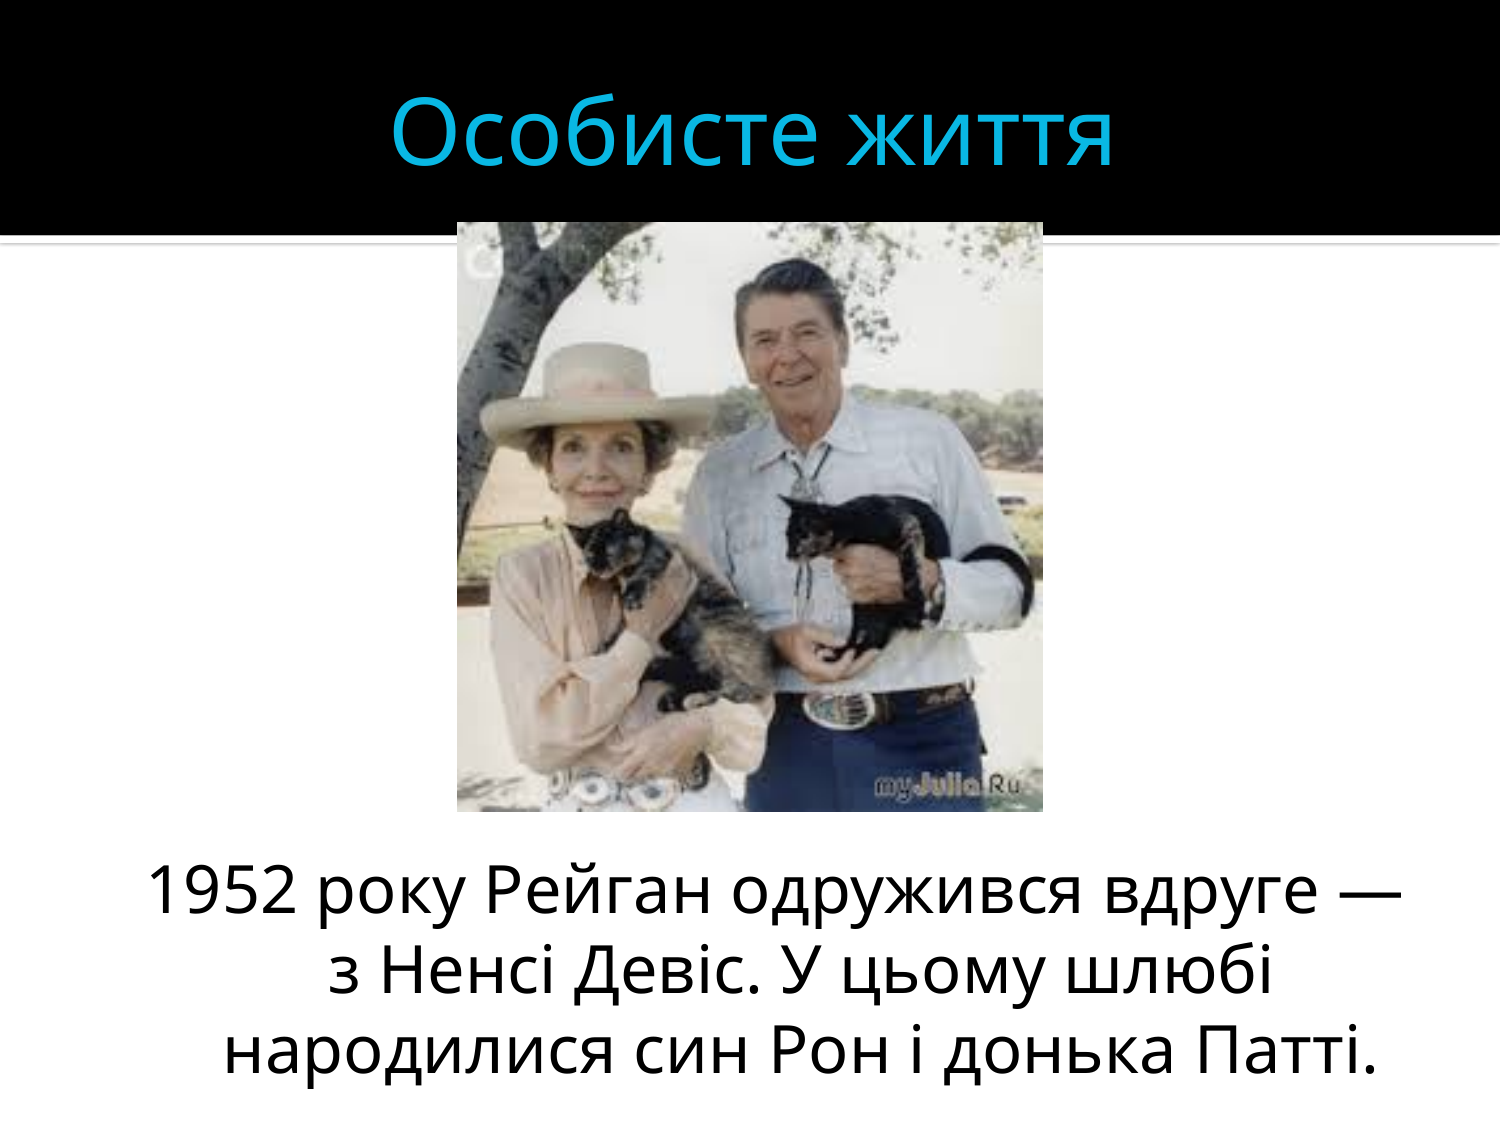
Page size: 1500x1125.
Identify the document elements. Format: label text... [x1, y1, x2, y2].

title Особисте життя [75, 25, 1425, 231]
picture [456, 222, 1043, 812]
list 1952 року Рейган одружився вдруге — з Ненсі Девіс. У цьо­му шлюбі народилися син Рон і донька Патті. [93, 832, 1444, 1097]
